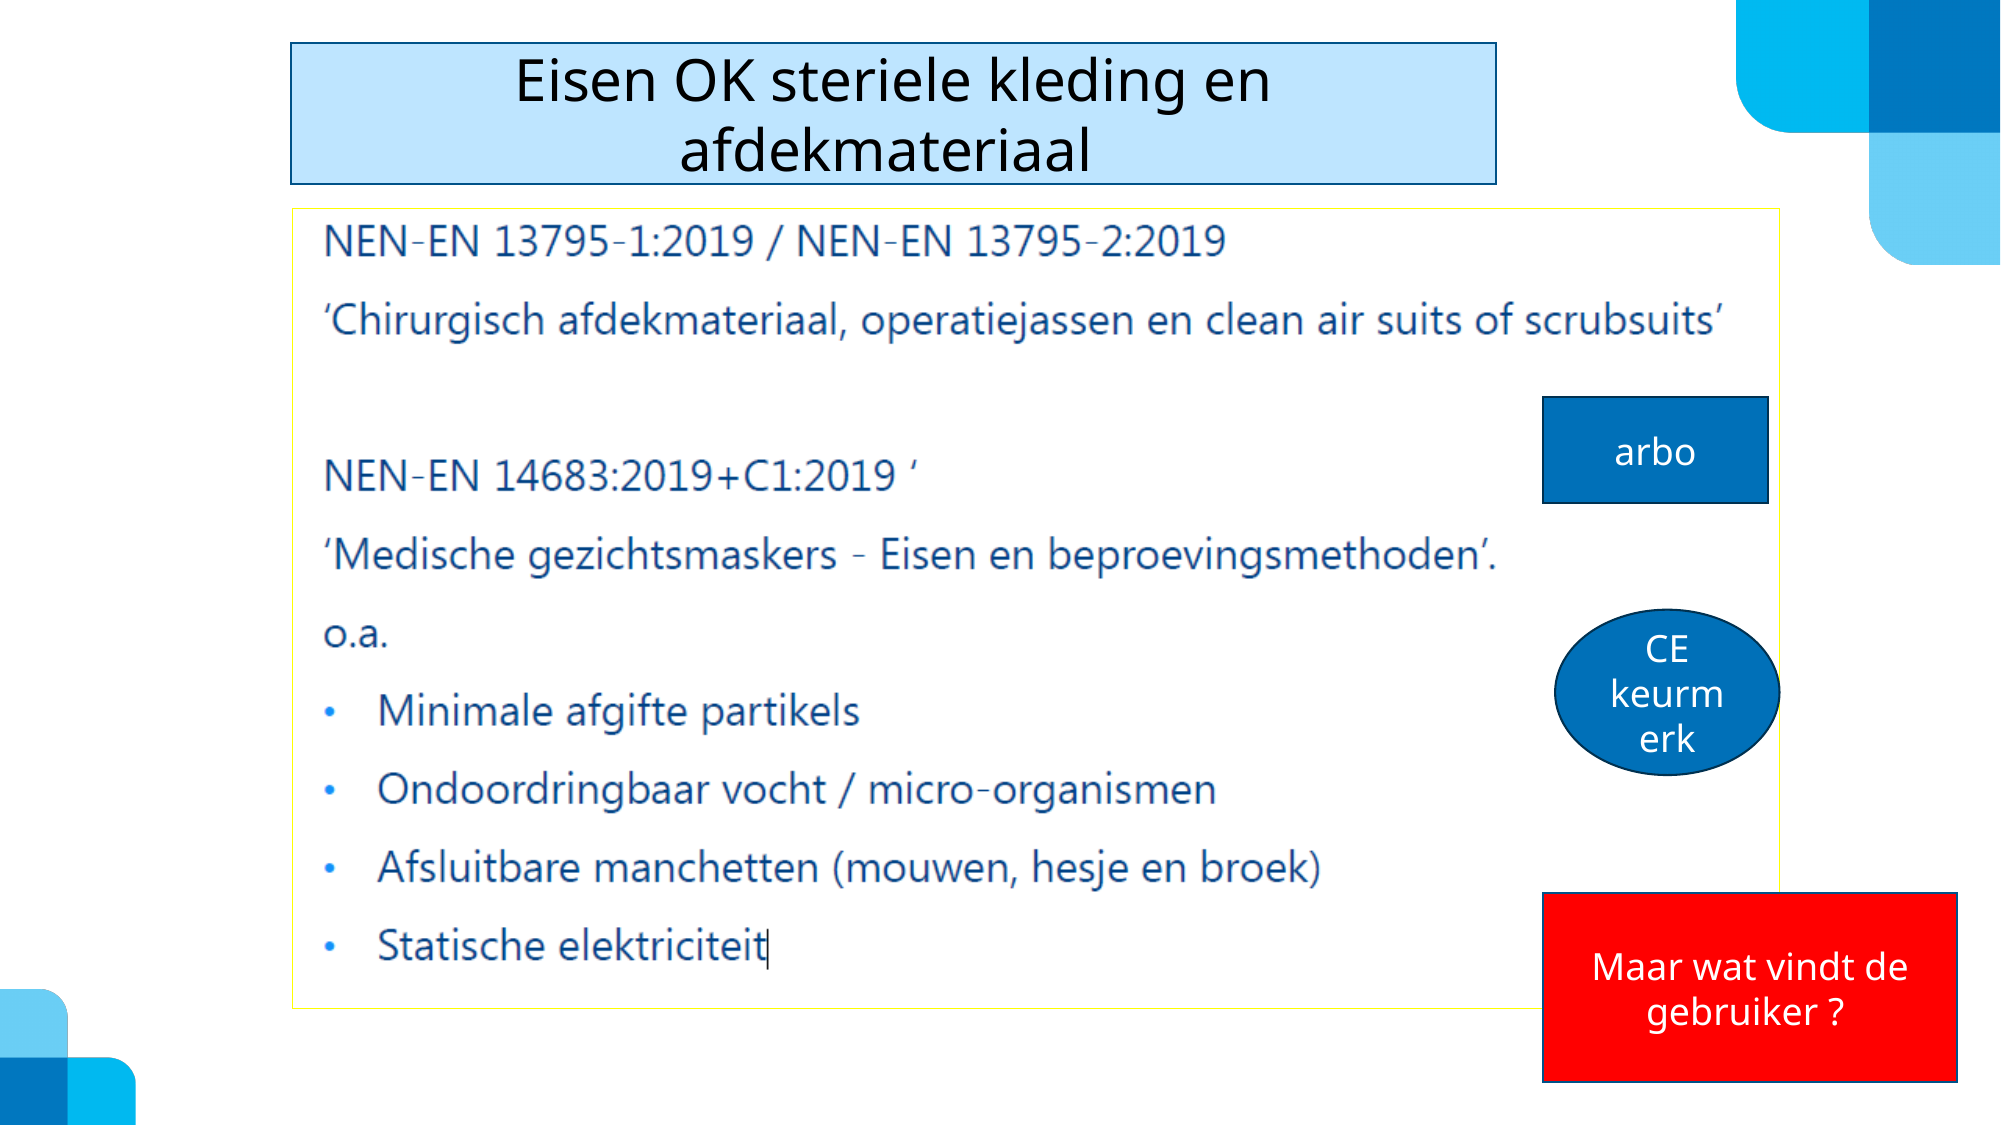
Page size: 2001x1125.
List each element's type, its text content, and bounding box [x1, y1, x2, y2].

picture [291, 208, 1780, 1009]
text_box Maar wat vindt de gebruiker ? [1542, 892, 1958, 1083]
text_box Eisen OK steriele kleding en afdekmateriaal [290, 42, 1497, 185]
